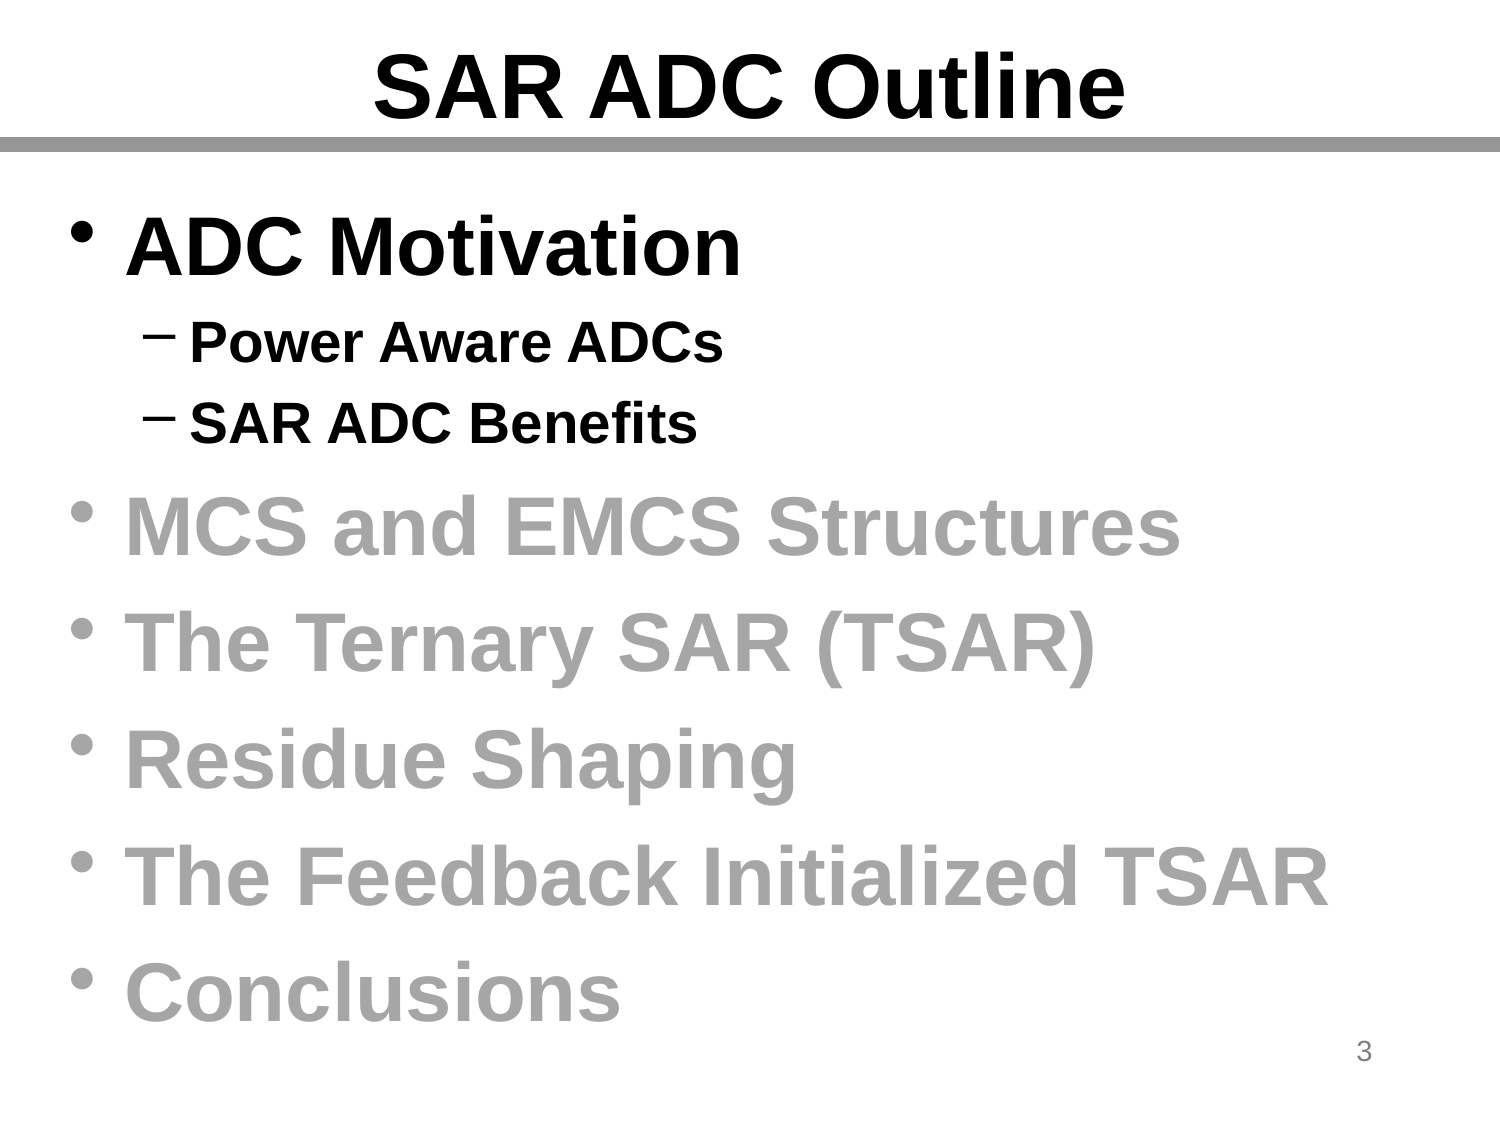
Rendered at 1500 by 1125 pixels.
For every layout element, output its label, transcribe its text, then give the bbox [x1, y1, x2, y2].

slide_number 3 [1074, 1024, 1388, 1101]
title SAR ADC Outline [0, 19, 1500, 145]
list ADC Motivation Power Aware ADCs SAR ADC Benefits MCS and EMCS Structures The Ternary SAR (TSAR) Residue Shaping The Feedback Initialized TSAR Conclusions [53, 184, 1447, 1083]
